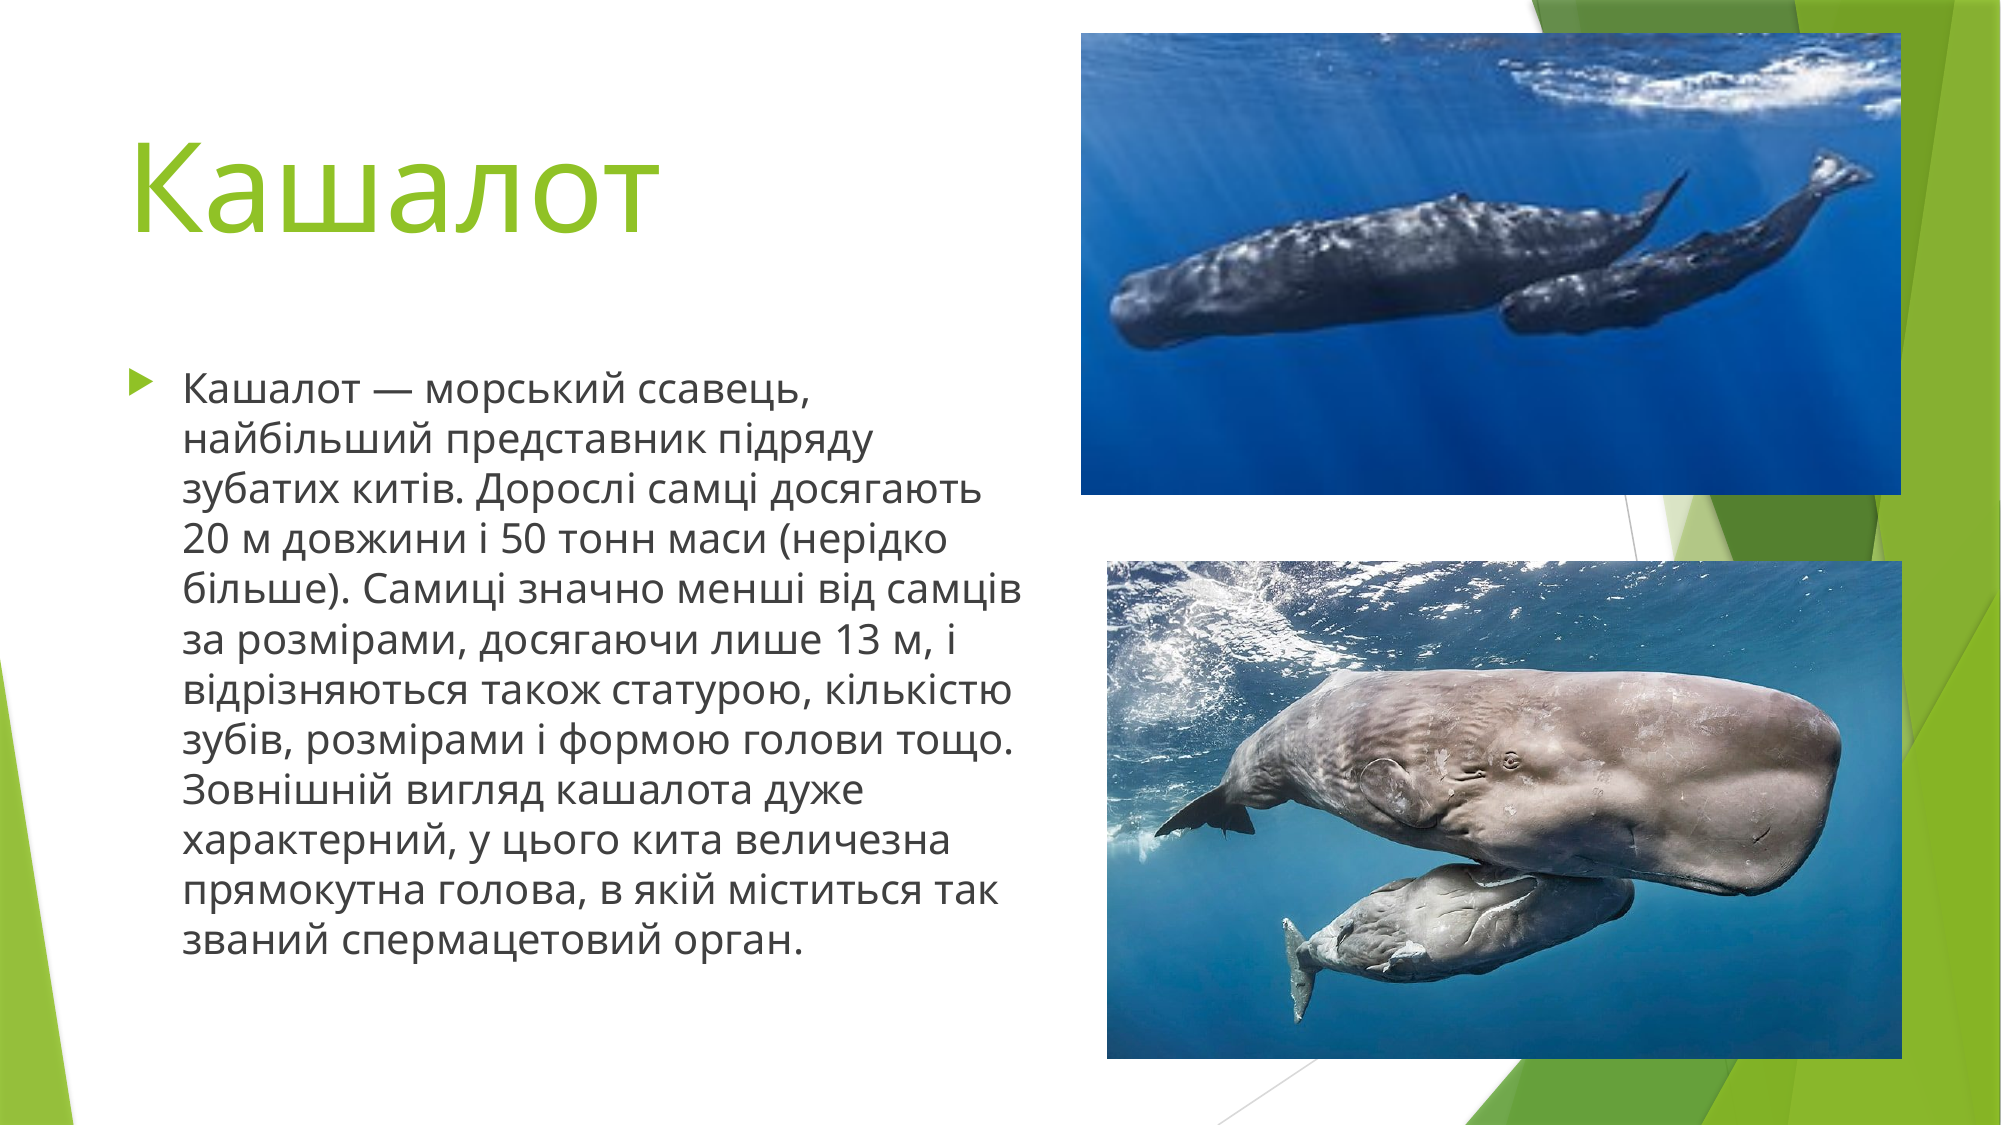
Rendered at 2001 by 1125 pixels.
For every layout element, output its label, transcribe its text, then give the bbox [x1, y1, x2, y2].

picture [1106, 560, 1902, 1060]
title Кашалот [111, 99, 1076, 317]
picture [1081, 33, 1902, 496]
list Кашалот — морський ссавець, найбільший представник підряду зубатих китів. Дорослі самці досягають 20 м довжини і 50 тонн маси (нерідко більше). Самиці значно менші від самців за розмірами, досягаючи лише 13 м, і відрізняються також статурою, кількістю зубів, розмірами і формою голови тощо. Зовнішній вигляд кашалота дуже характерний, у цього кита величезна прямокутна голова, в якій міститься так званий спермацетовий орган. [111, 354, 1048, 992]
picture [1605, 1046, 1614, 1057]
